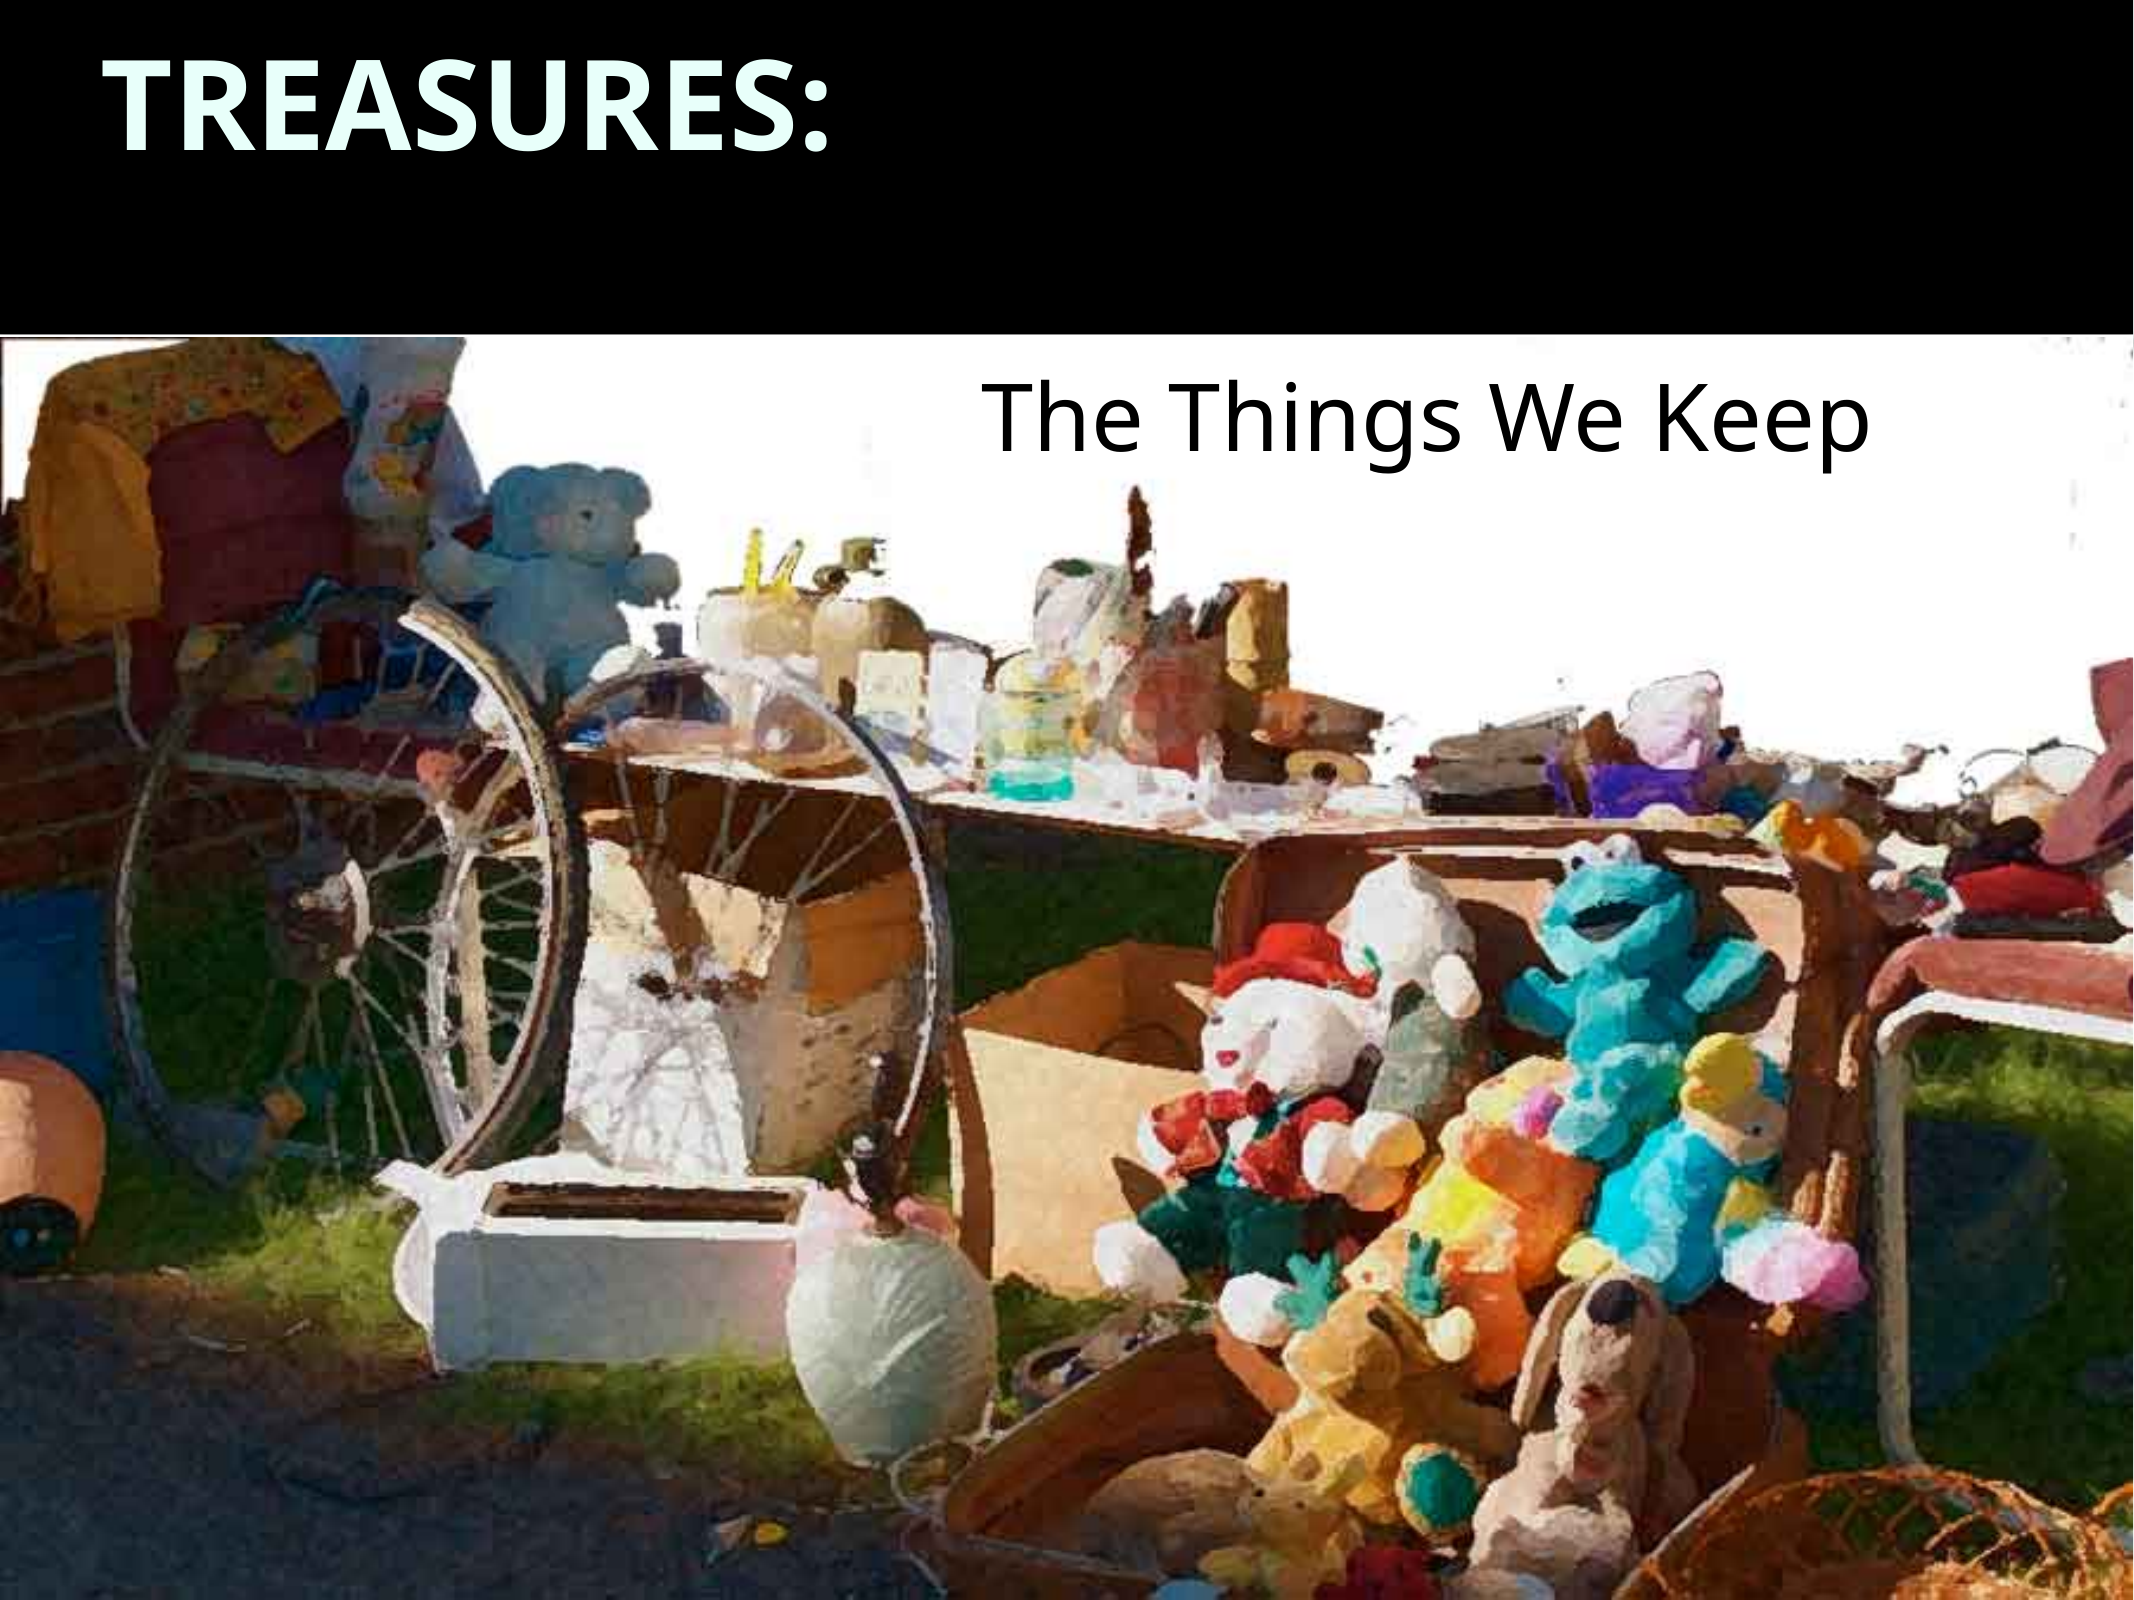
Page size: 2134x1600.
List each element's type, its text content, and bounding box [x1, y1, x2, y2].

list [0, 337, 2134, 1600]
title TREASURES: [79, 12, 1867, 336]
